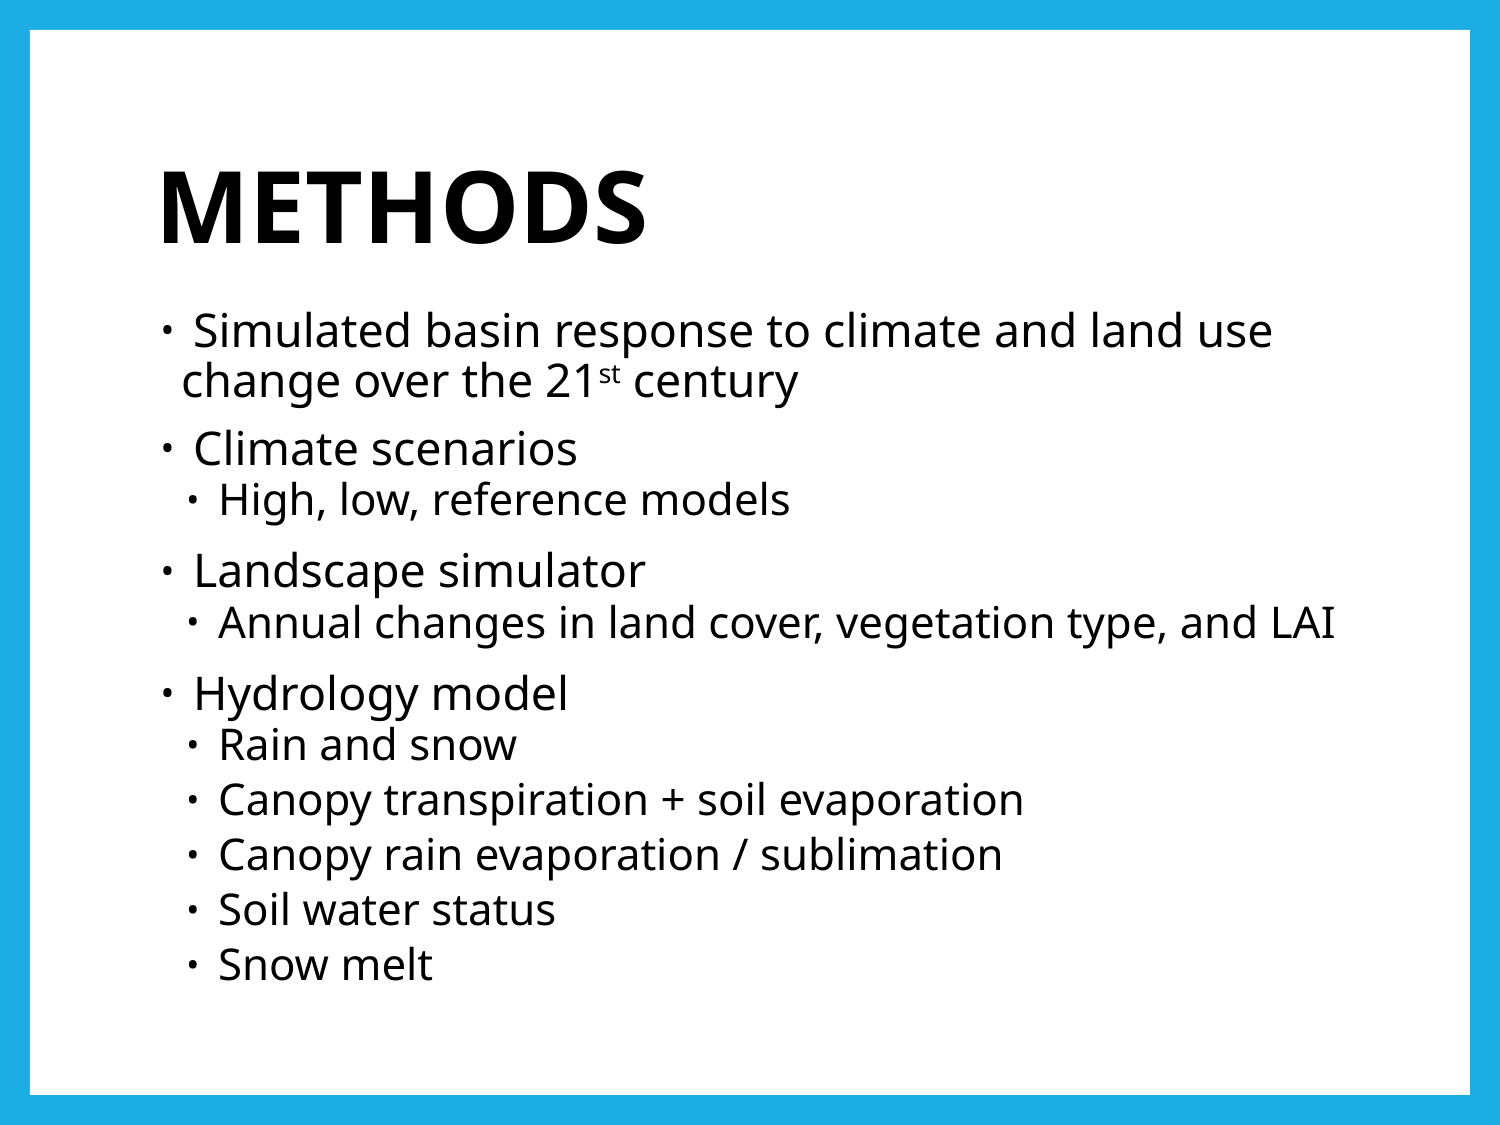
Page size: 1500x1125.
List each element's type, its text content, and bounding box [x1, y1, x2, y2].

list Simulated basin response to climate and land use change over the 21st century Climate scenarios High, low, reference models Landscape simulator Annual changes in land cover, vegetation type, and LAI Hydrology model Rain and snow Canopy transpiration + soil evaporation Canopy rain evaporation / sublimation Soil water status Snow melt [140, 299, 1356, 1050]
title METHODS [140, 99, 1356, 299]
